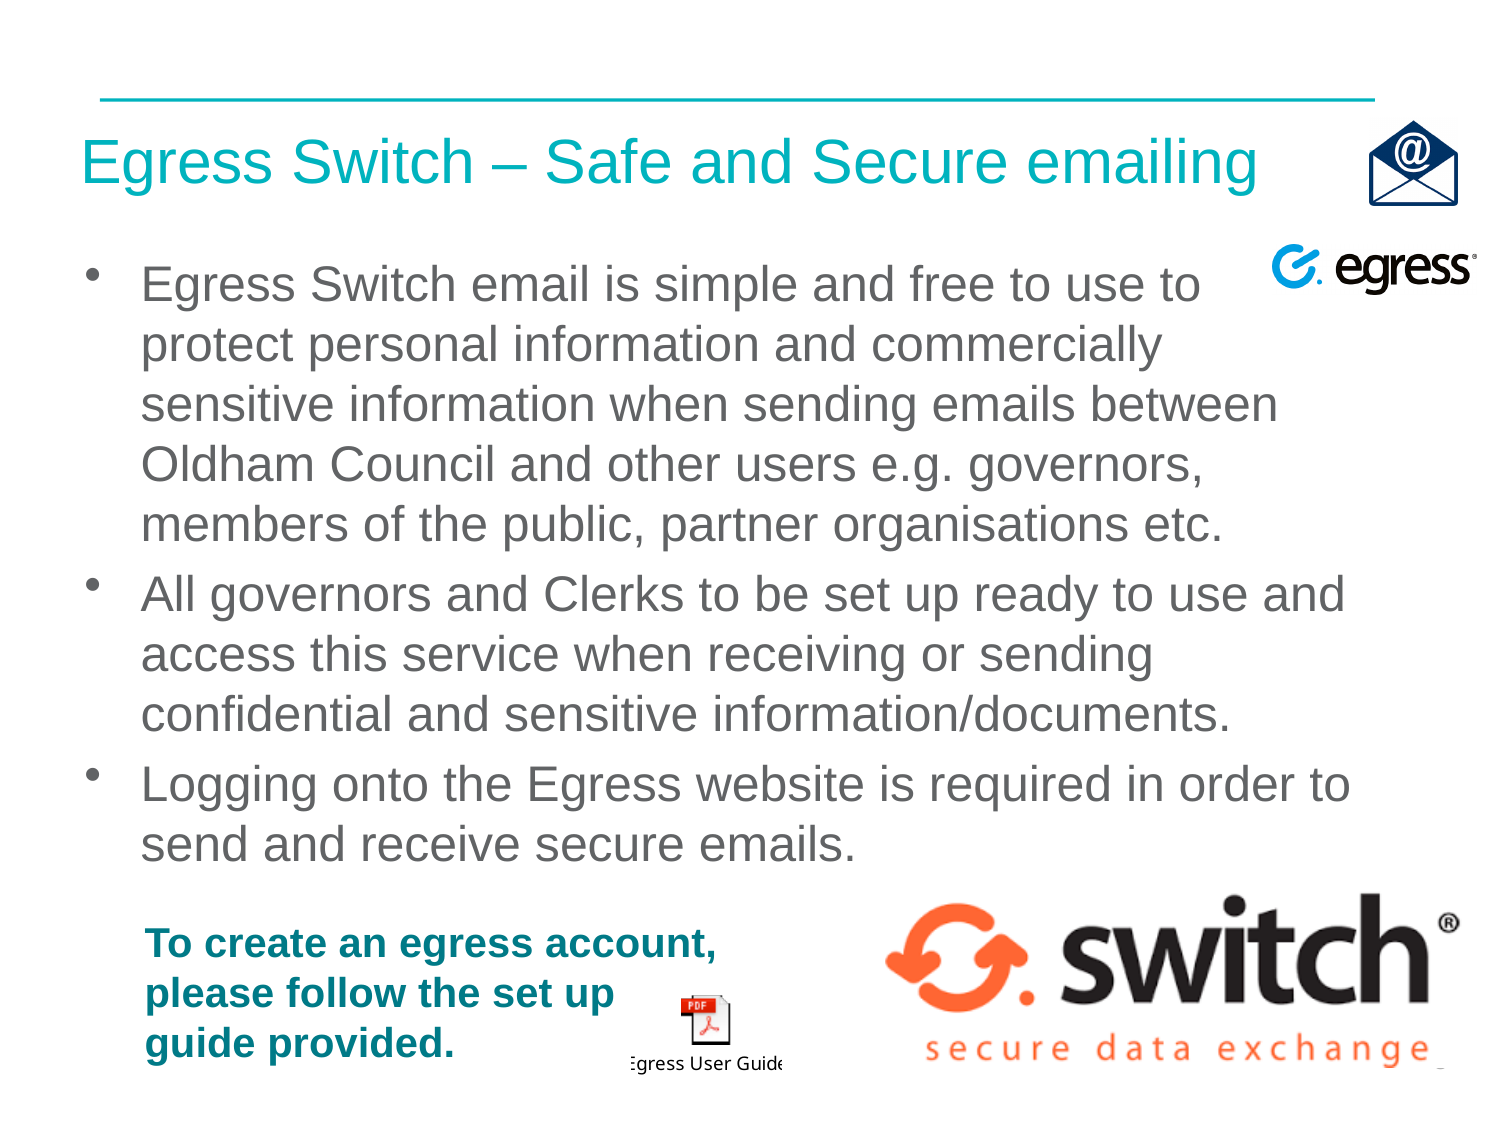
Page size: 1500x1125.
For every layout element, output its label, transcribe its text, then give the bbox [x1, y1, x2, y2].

list Egress Switch email is simple and free to use to protect personal information and commercially sensitive information when sending emails between Oldham Council and other users e.g. governors, members of the public, partner organisations etc. All governors and Clerks to be set up ready to use and access this service when receiving or sending confidential and sensitive information/documents. Logging onto the Egress website is required in order to send and receive secure emails. [69, 243, 1376, 905]
title Egress Switch – Safe and Secure emailing [64, 113, 1391, 240]
picture [1369, 117, 1458, 206]
picture [1271, 244, 1478, 296]
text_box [631, 993, 783, 1121]
picture [885, 886, 1474, 1068]
picture [1271, 244, 1287, 264]
text_box To create an egress account, please follow the set up guide provided. [129, 908, 750, 1074]
